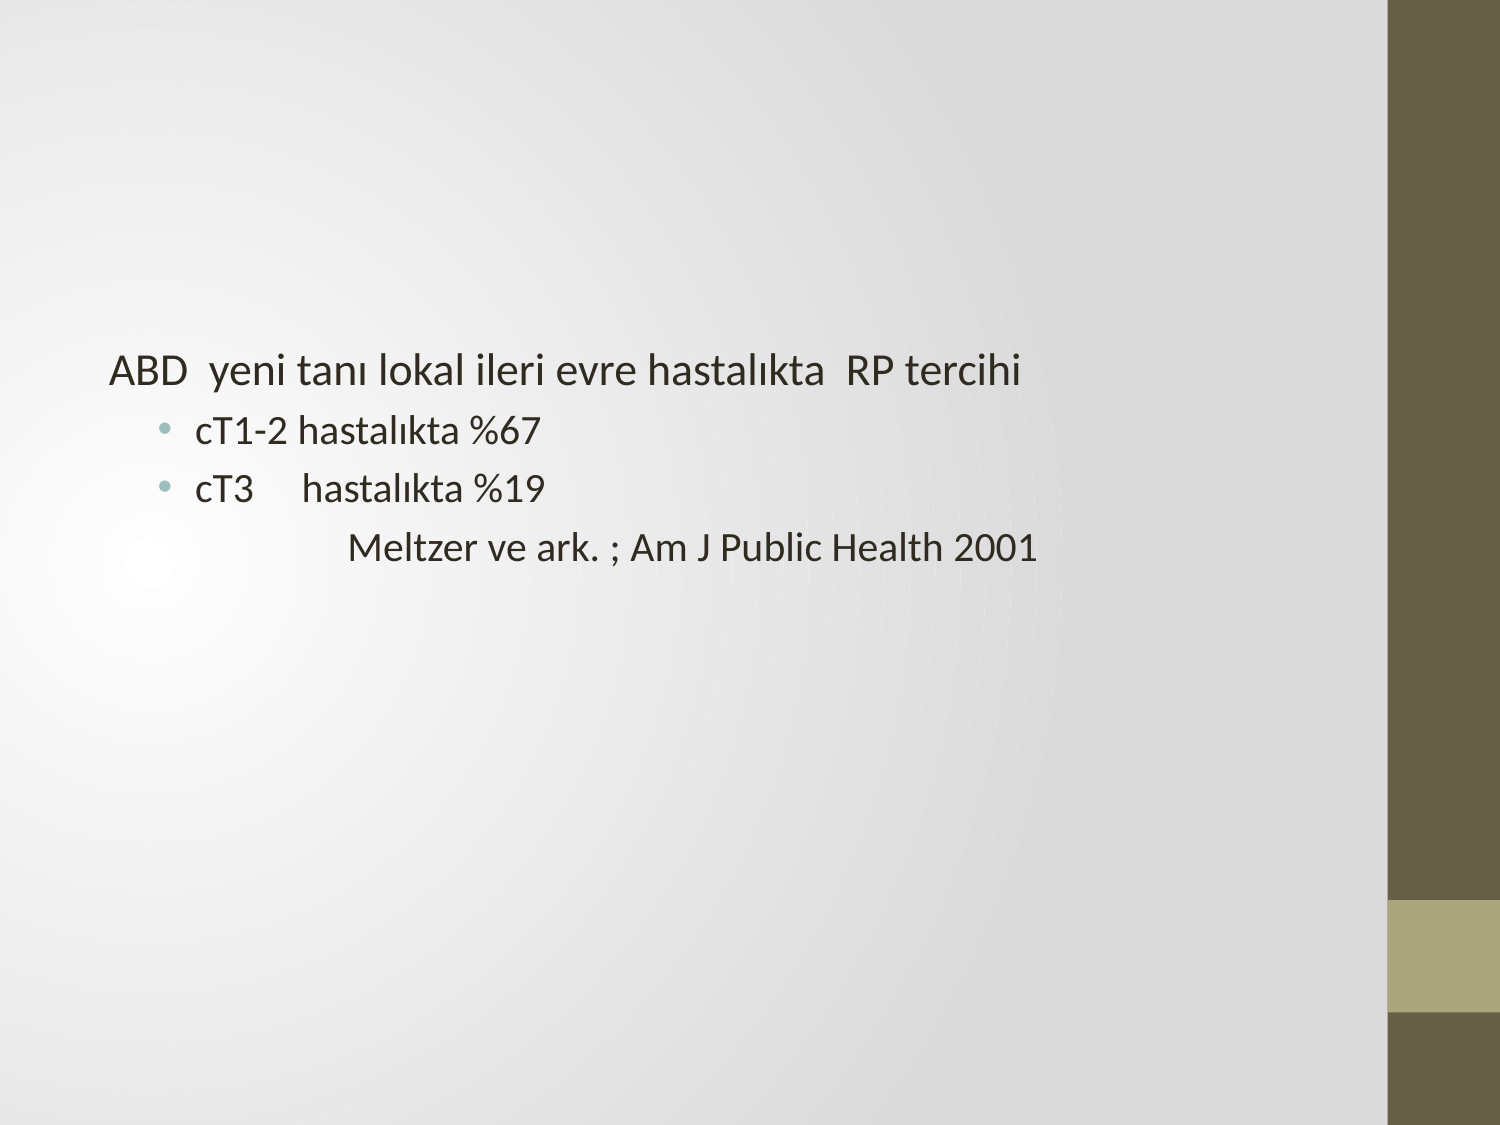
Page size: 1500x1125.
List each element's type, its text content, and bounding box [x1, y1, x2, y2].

list ABD yeni tanı lokal ileri evre hastalıkta RP tercihi cT1-2 hastalıkta %67 cT3 hastalıkta %19 Meltzer ve ark. ; Am J Public Health 2001 [75, 75, 1325, 1050]
